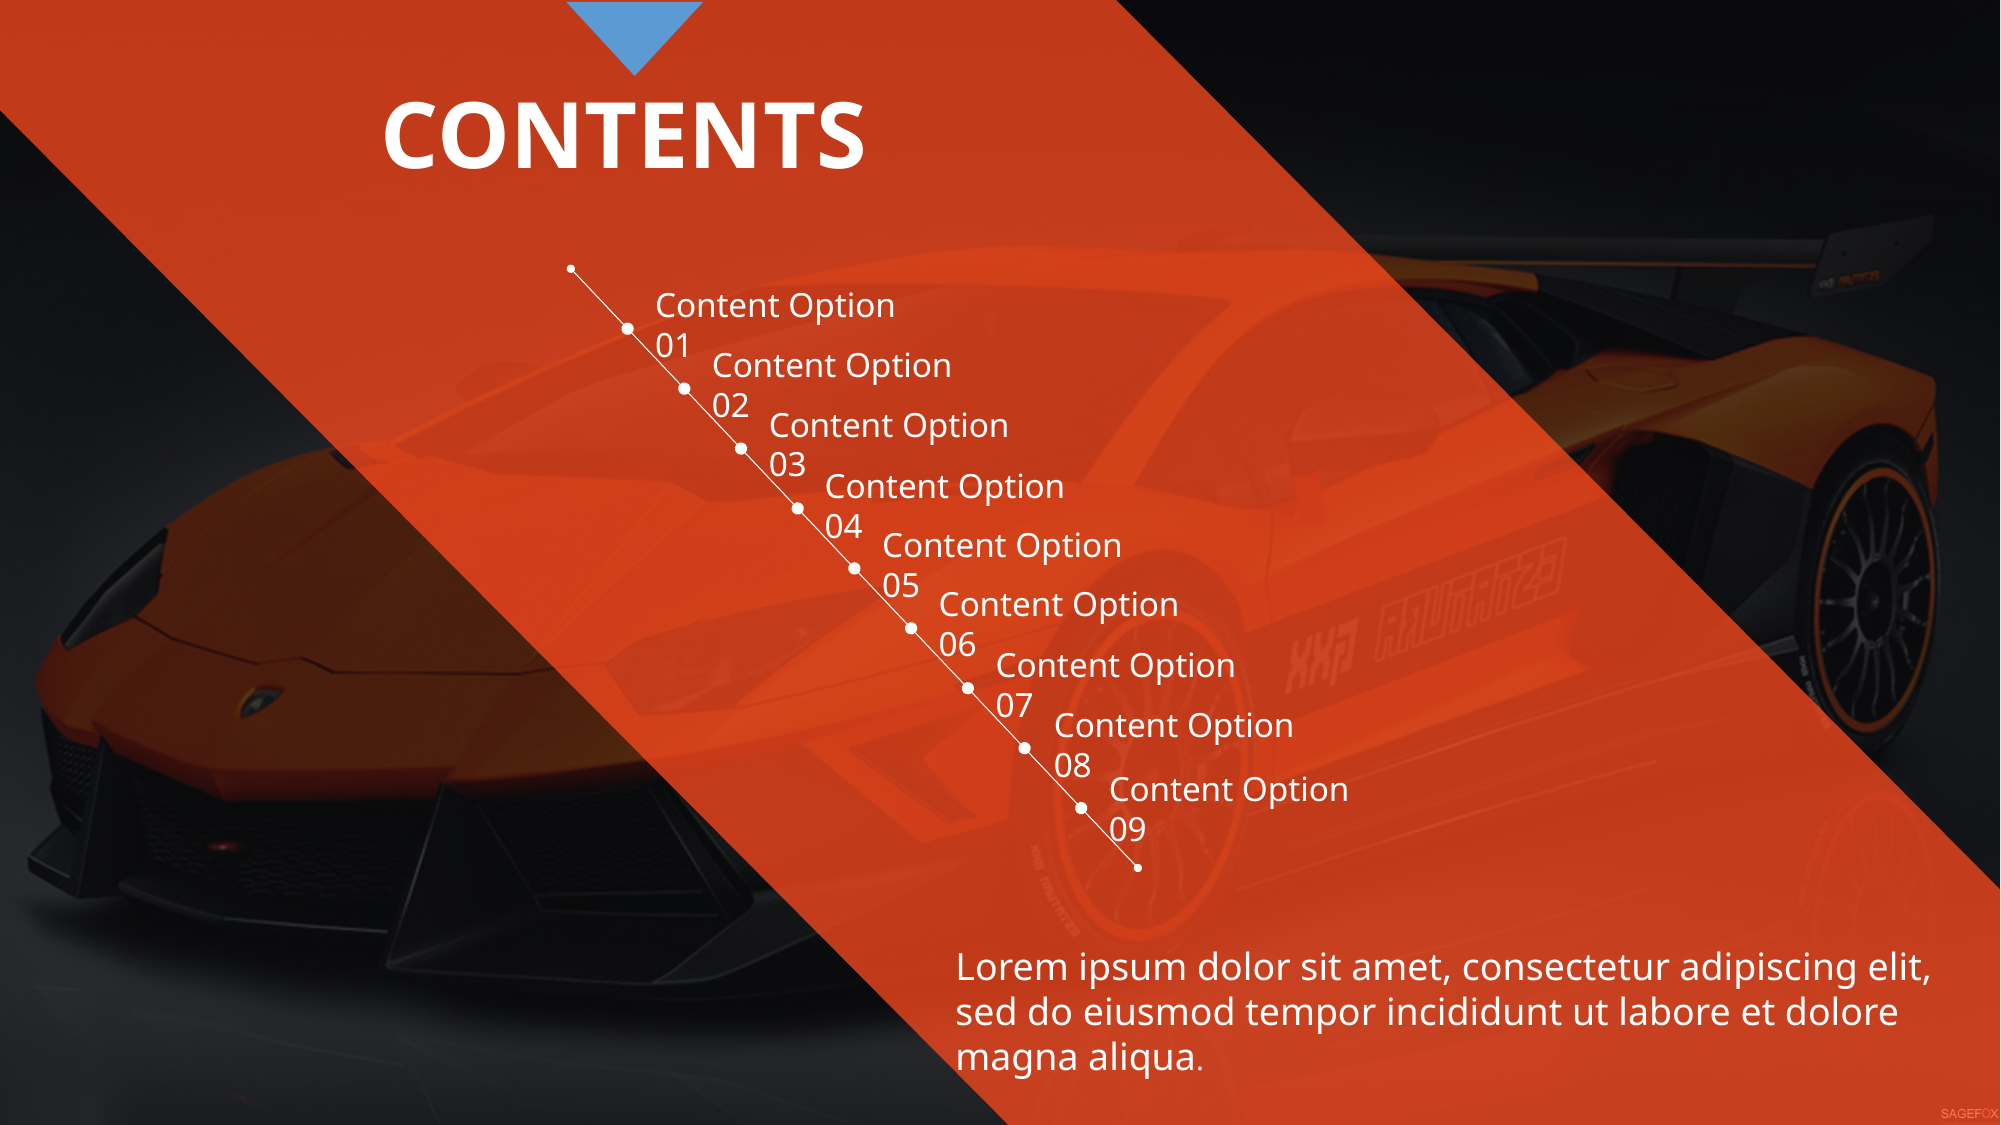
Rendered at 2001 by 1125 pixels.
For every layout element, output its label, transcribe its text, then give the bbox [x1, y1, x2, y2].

text_box [0, 0, 2000, 1058]
text_box Lorem ipsum dolor sit amet, consectetur adipiscing elit, sed do eiusmod tempor incididunt ut labore et dolore magna aliqua. [940, 935, 2000, 1085]
text_box Content Option 03 [753, 396, 1054, 491]
text_box Content Option 09 [1093, 761, 1394, 856]
text_box Content Option 02 [697, 336, 998, 432]
text_box [967, 1085, 2000, 1125]
text_box Content Option 05 [867, 517, 1168, 612]
text_box Content Option 06 [924, 576, 1224, 671]
text_box Content Option 07 [980, 636, 1281, 732]
text_box Content Option 01 [640, 277, 941, 372]
text_box Content Option 08 [1038, 696, 1339, 792]
text_box Content Option 04 [809, 458, 1110, 553]
text_box [563, 0, 706, 78]
text_box CONTENTS [324, 69, 924, 194]
